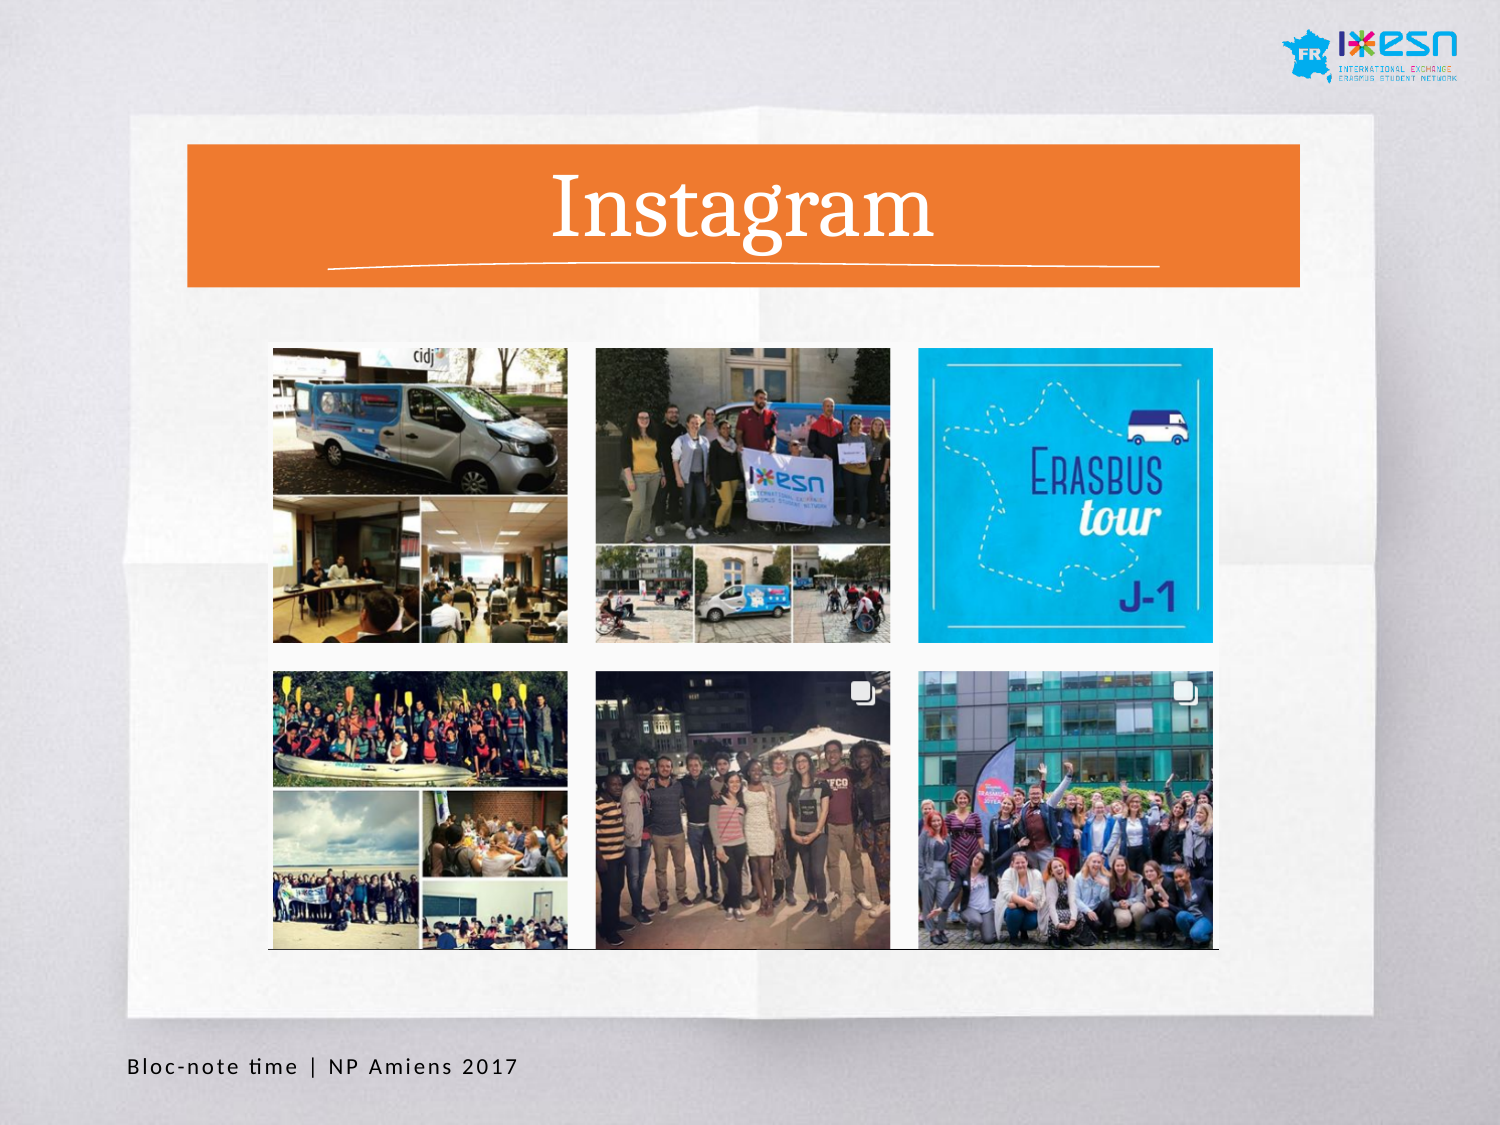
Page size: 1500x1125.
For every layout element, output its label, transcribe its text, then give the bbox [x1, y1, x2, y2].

text_box [187, 263, 1300, 288]
picture [0, 0, 1500, 1125]
text_box Instagram [187, 137, 1300, 263]
text_box [327, 263, 1160, 270]
footer Bloc-note time | NP Amiens 2017 [125, 1052, 839, 1080]
